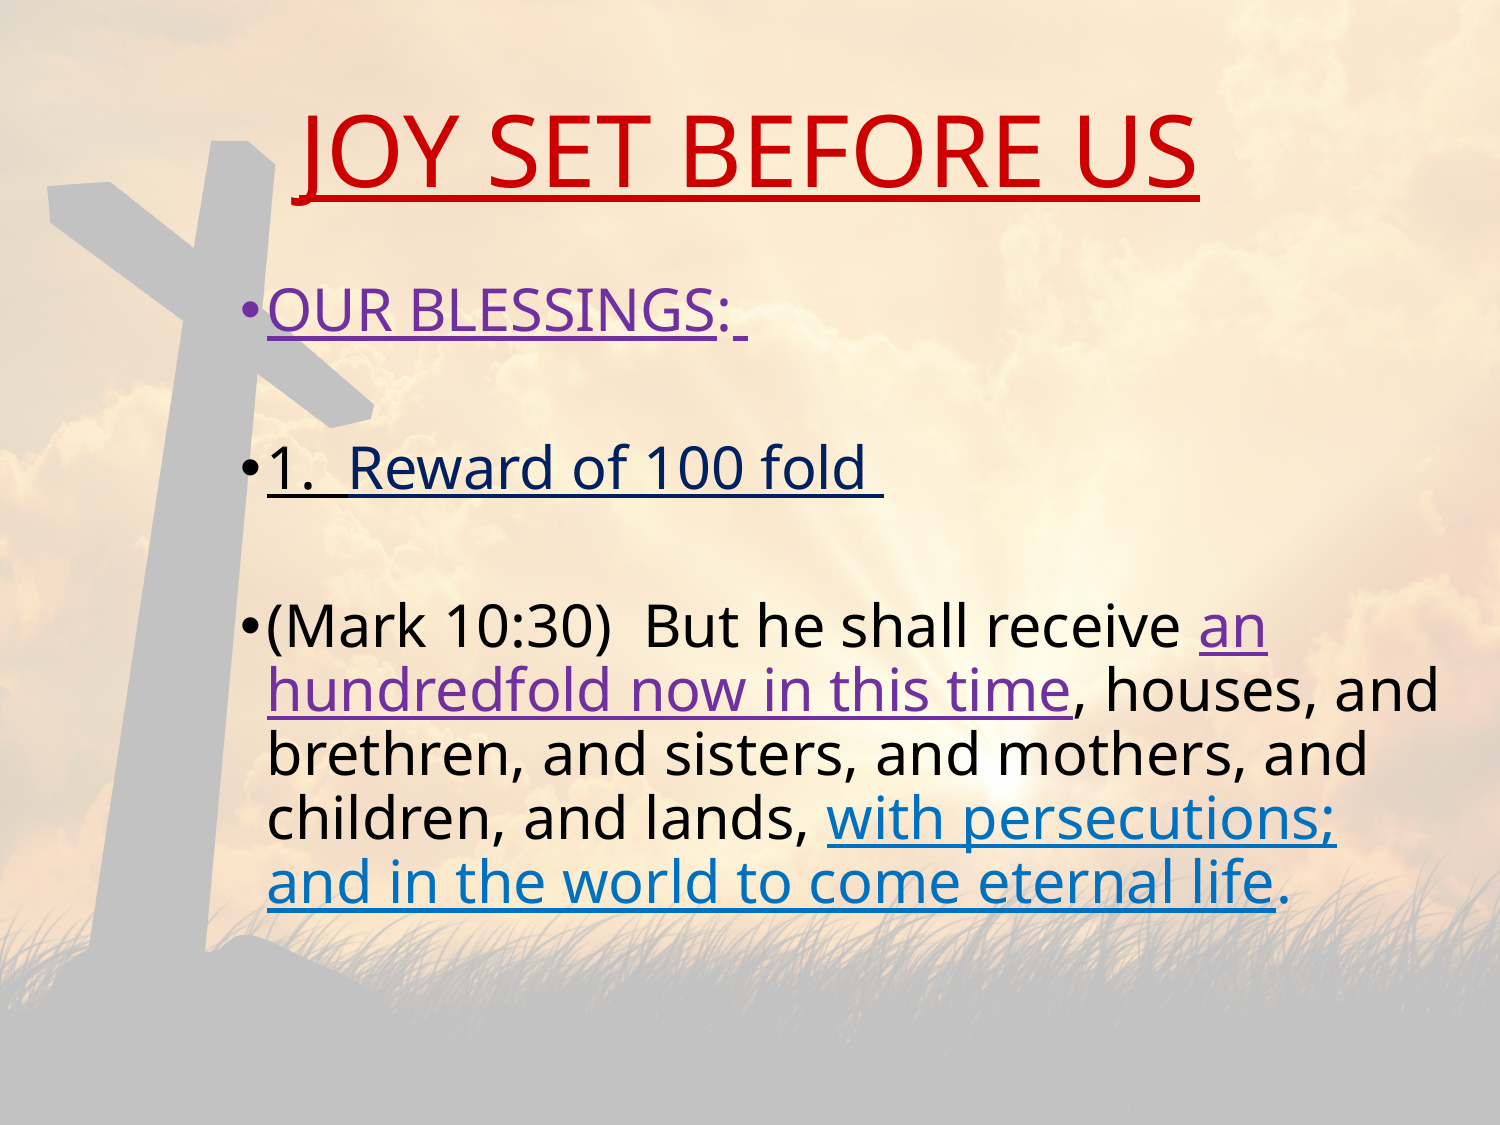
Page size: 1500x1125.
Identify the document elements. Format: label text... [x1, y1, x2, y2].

list OUR BLESSINGS: 1. Reward of 100 fold (Mark 10:30) But he shall receive an hundredfold now in this time, houses, and brethren, and sisters, and mothers, and children, and lands, with persecutions; and in the world to come eternal life. [225, 272, 1463, 975]
title JOY SET BEFORE US [103, 59, 1397, 250]
